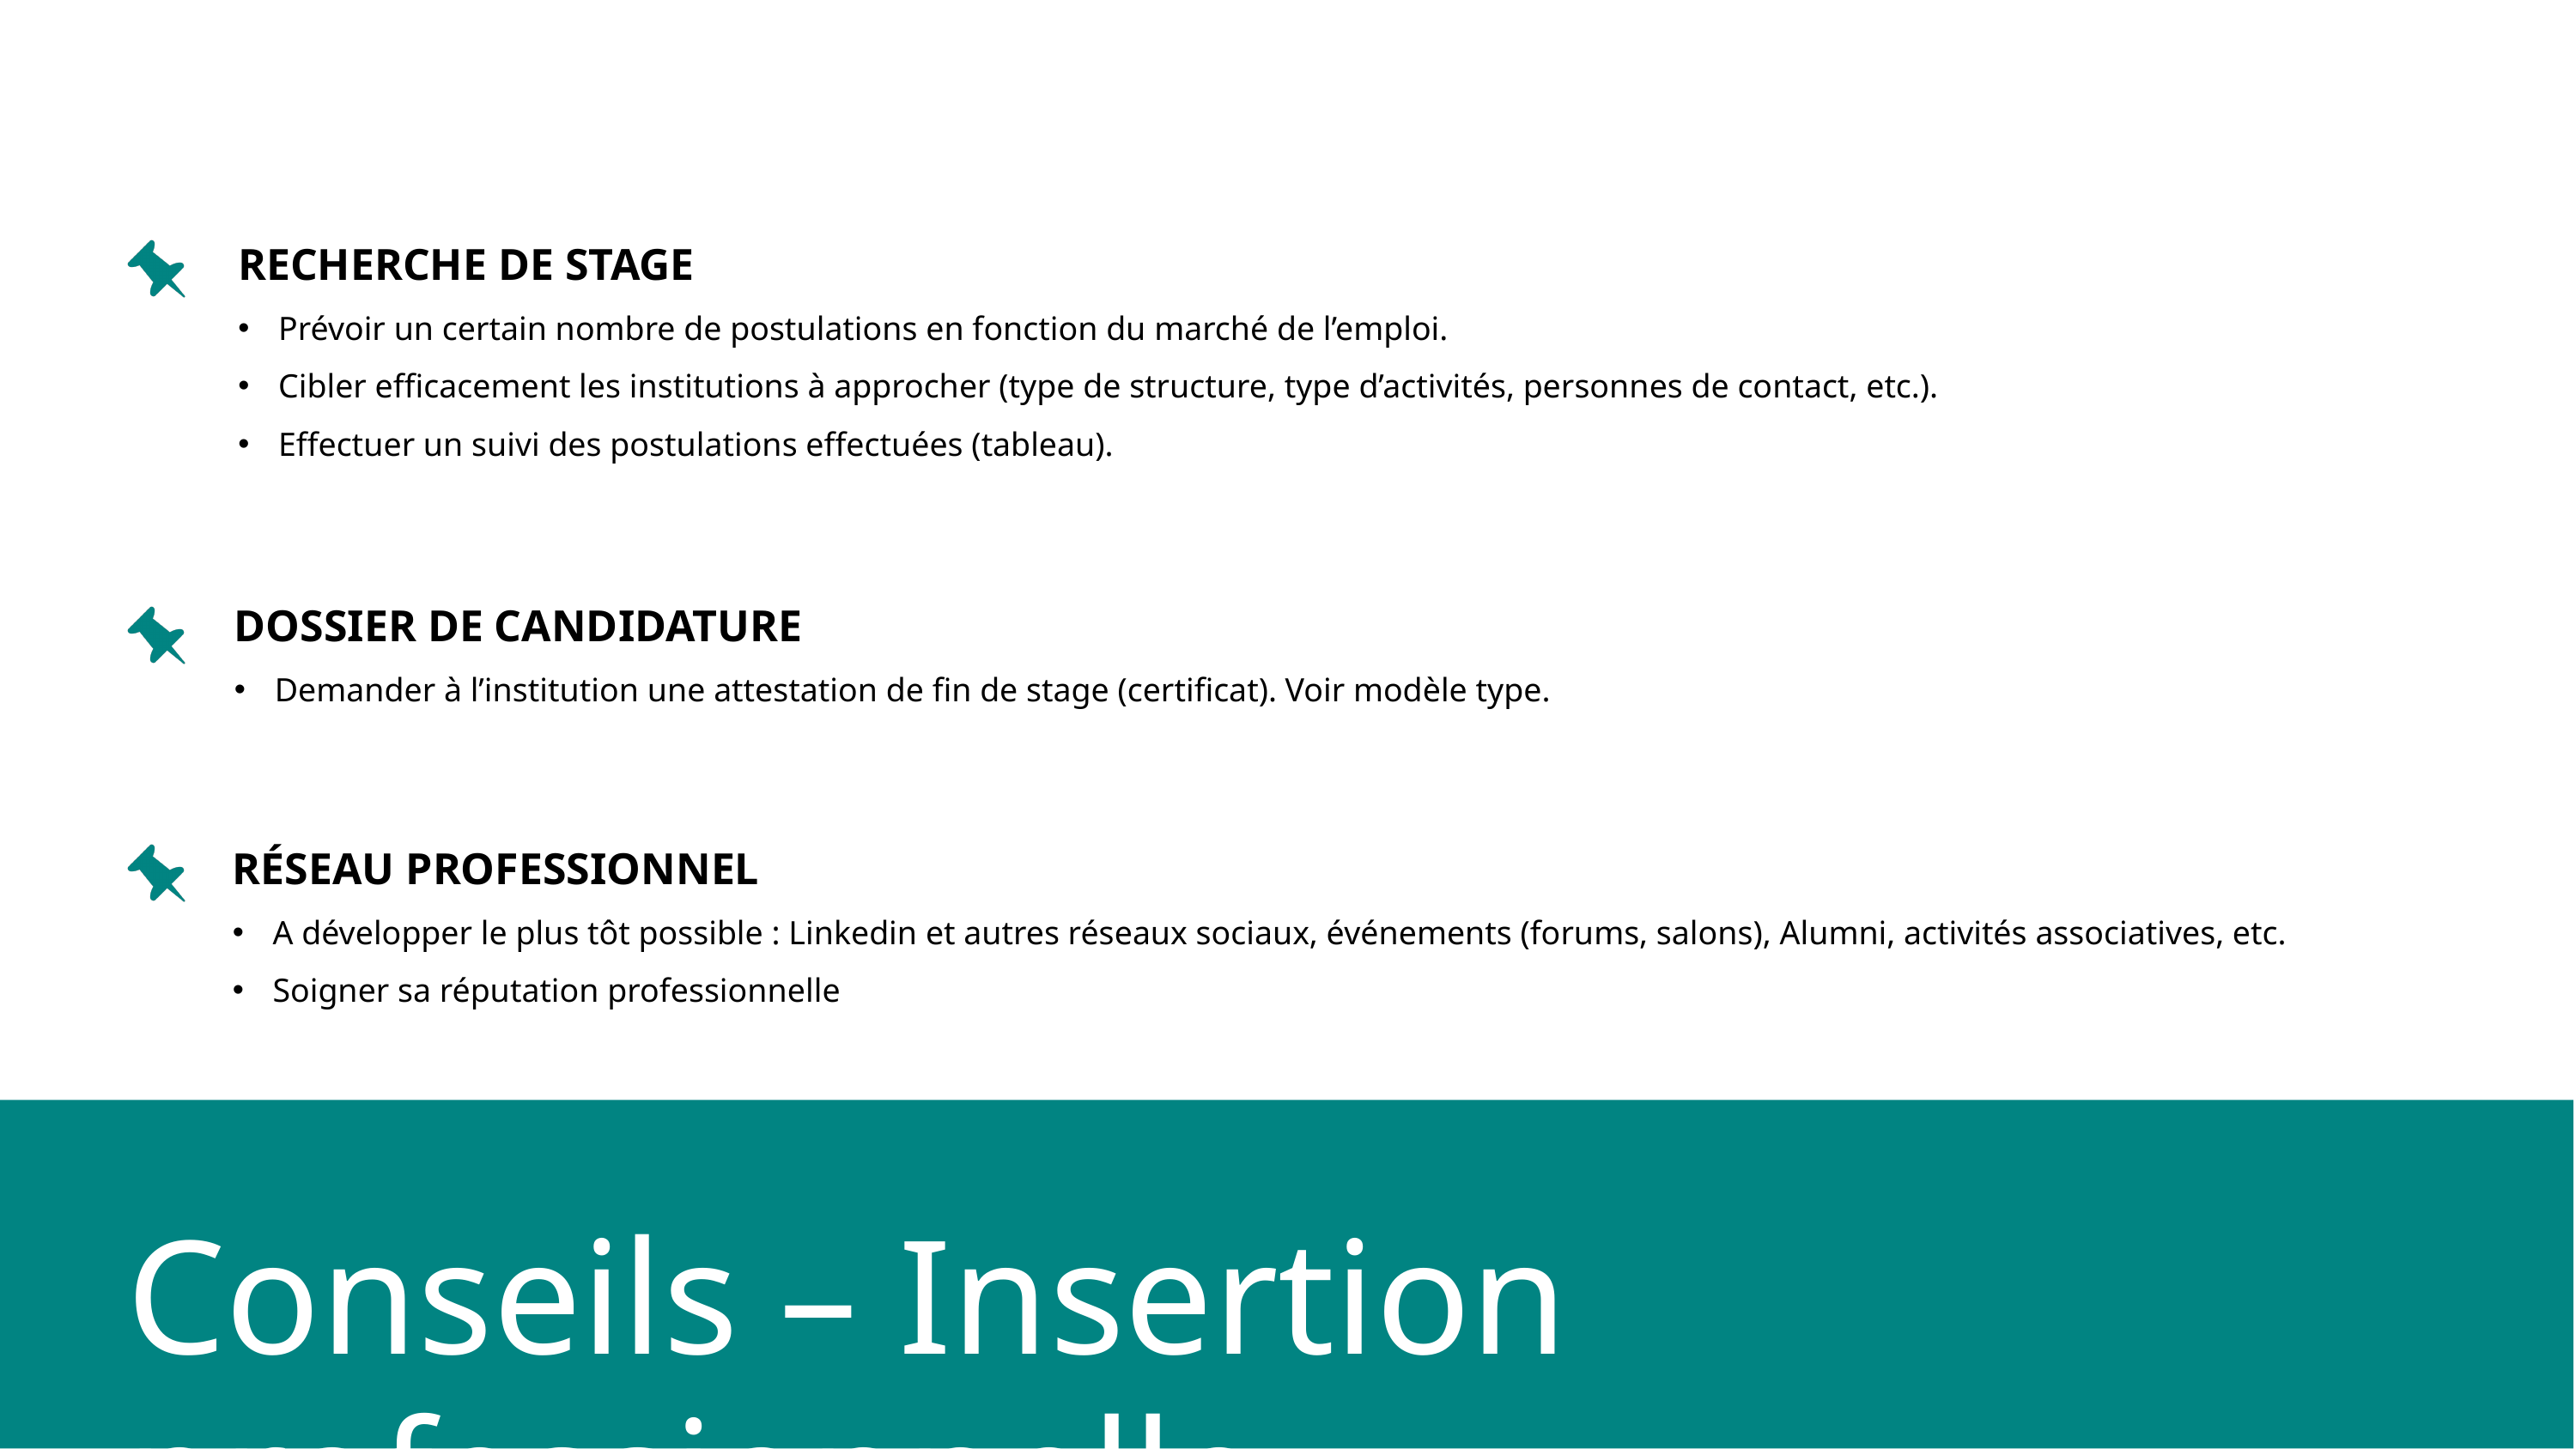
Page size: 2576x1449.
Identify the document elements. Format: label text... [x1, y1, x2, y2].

text_box RÉSEAU PROFESSIONNEL A développer le plus tôt possible : Linkedin et autres réseaux sociaux, événements (forums, salons), Alumni, activités associatives, etc. Soigner sa réputation professionnelle [220, 834, 2343, 1016]
picture [118, 597, 195, 674]
text_box Conseils – Insertion professionnelle [125, 1207, 2573, 1449]
picture [118, 230, 195, 307]
text_box [0, 1100, 2573, 1449]
picture [118, 834, 195, 912]
text_box DOSSIER DE CANDIDATURE Demander à l’institution une attestation de fin de stage (certificat). Voir modèle type. [222, 591, 2229, 714]
text_box RECHERCHE DE STAGE Prévoir un certain nombre de postulations en fonction du marché de l’emploi. Cibler efficacement les institutions à approcher (type de structure, type d’activités, personnes de contact, etc.). Effectuer un suivi des postulations effectuées (tableau). [225, 230, 2233, 469]
